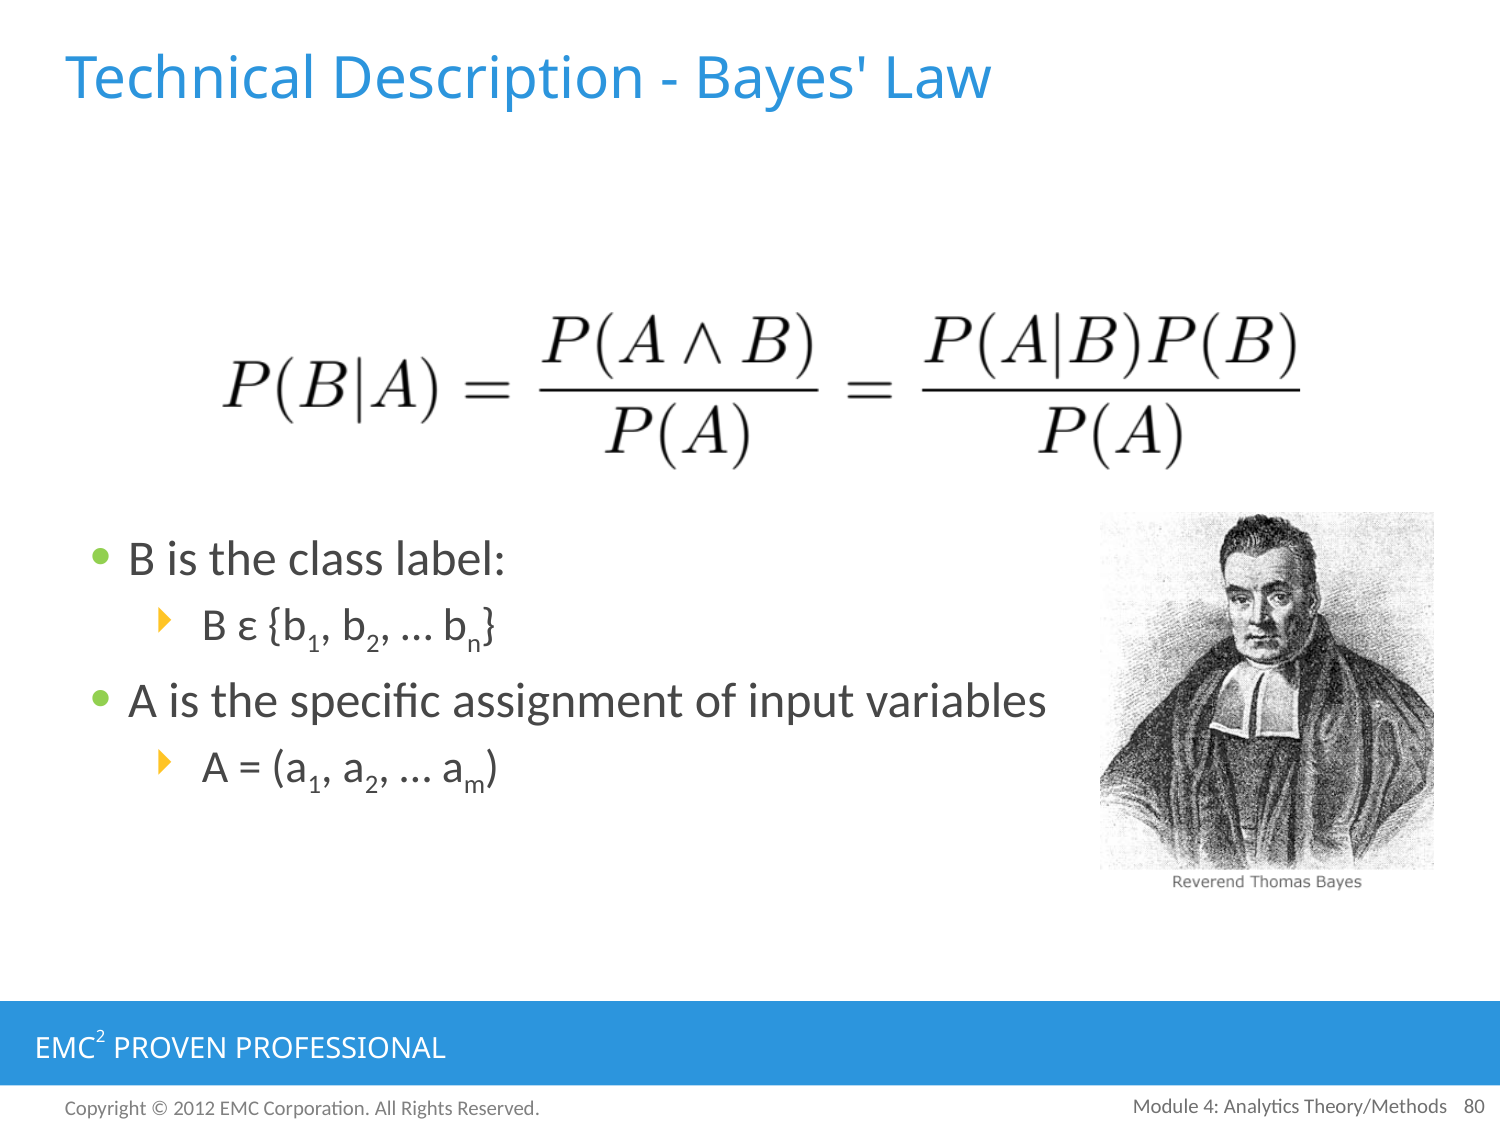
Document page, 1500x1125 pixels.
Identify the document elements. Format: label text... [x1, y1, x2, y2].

footer Module 4: Analytics Theory/Methods [774, 1087, 1463, 1125]
title Technical Description - Bayes' Law [49, 12, 1438, 138]
picture [1099, 512, 1434, 897]
slide_number 80 [1463, 1087, 1500, 1125]
list B is the class label: B ε {b1, b2, … bn} A is the specific assignment of input variables A = (a1, a2, … am) [74, 517, 1426, 1006]
picture [221, 311, 1301, 470]
